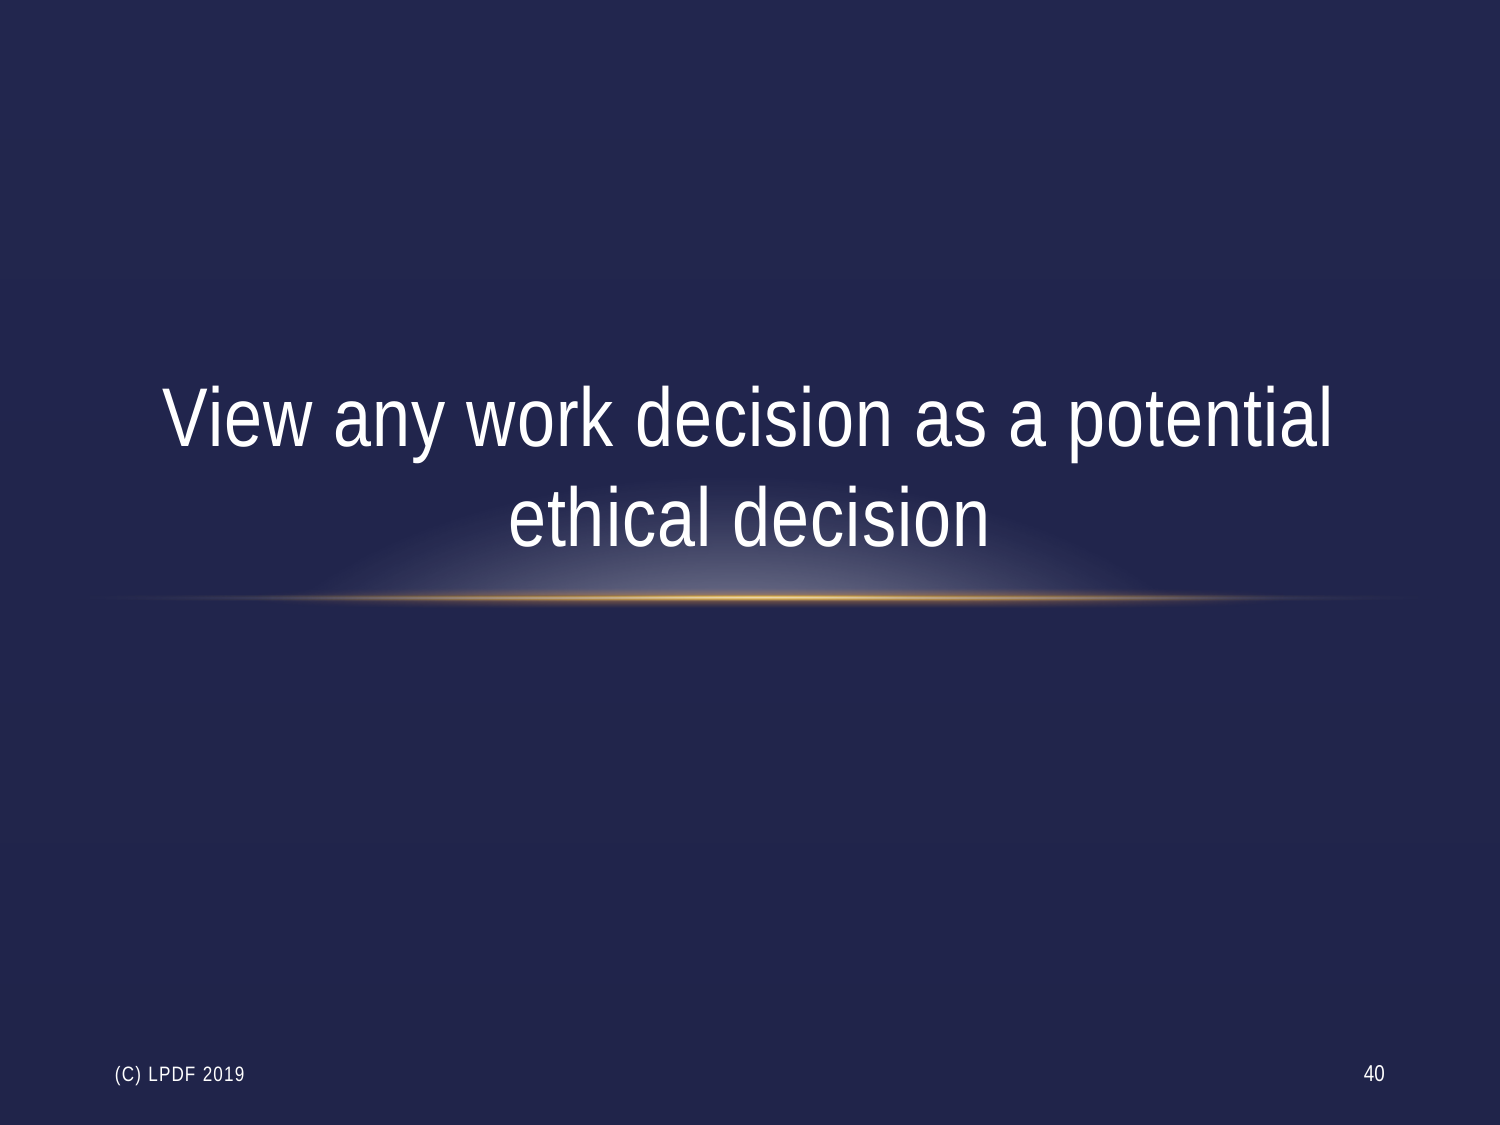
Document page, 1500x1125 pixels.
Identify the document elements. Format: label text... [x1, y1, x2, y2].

footer (c) LPdF 2019 [99, 1042, 575, 1103]
picture [0, 0, 1500, 750]
title View any work decision as a potential ethical decision [112, 329, 1388, 571]
slide_number 40 [1237, 1042, 1400, 1103]
